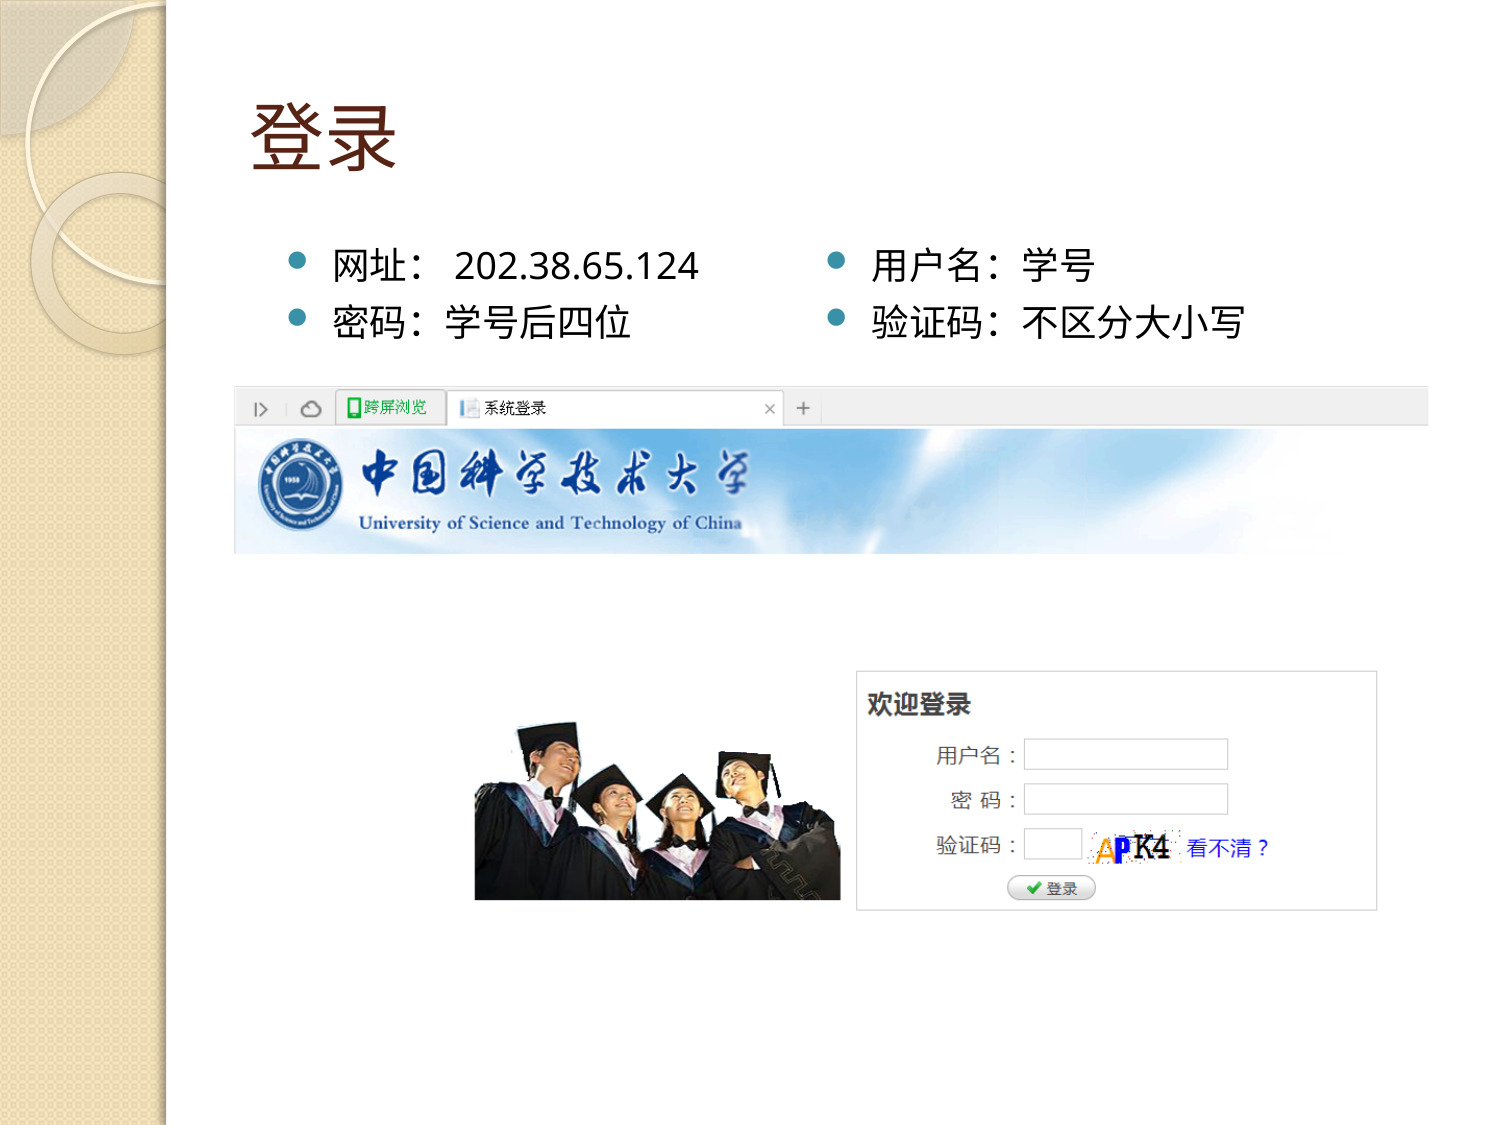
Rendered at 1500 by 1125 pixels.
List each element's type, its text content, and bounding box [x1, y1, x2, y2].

picture [234, 386, 1429, 1003]
text_box 用户名：学号 验证码：不区分大小写 [796, 234, 1313, 383]
list 网址：202.38.65.124 密码：学号后四位 [257, 234, 774, 383]
title 登录 [234, 82, 1465, 190]
